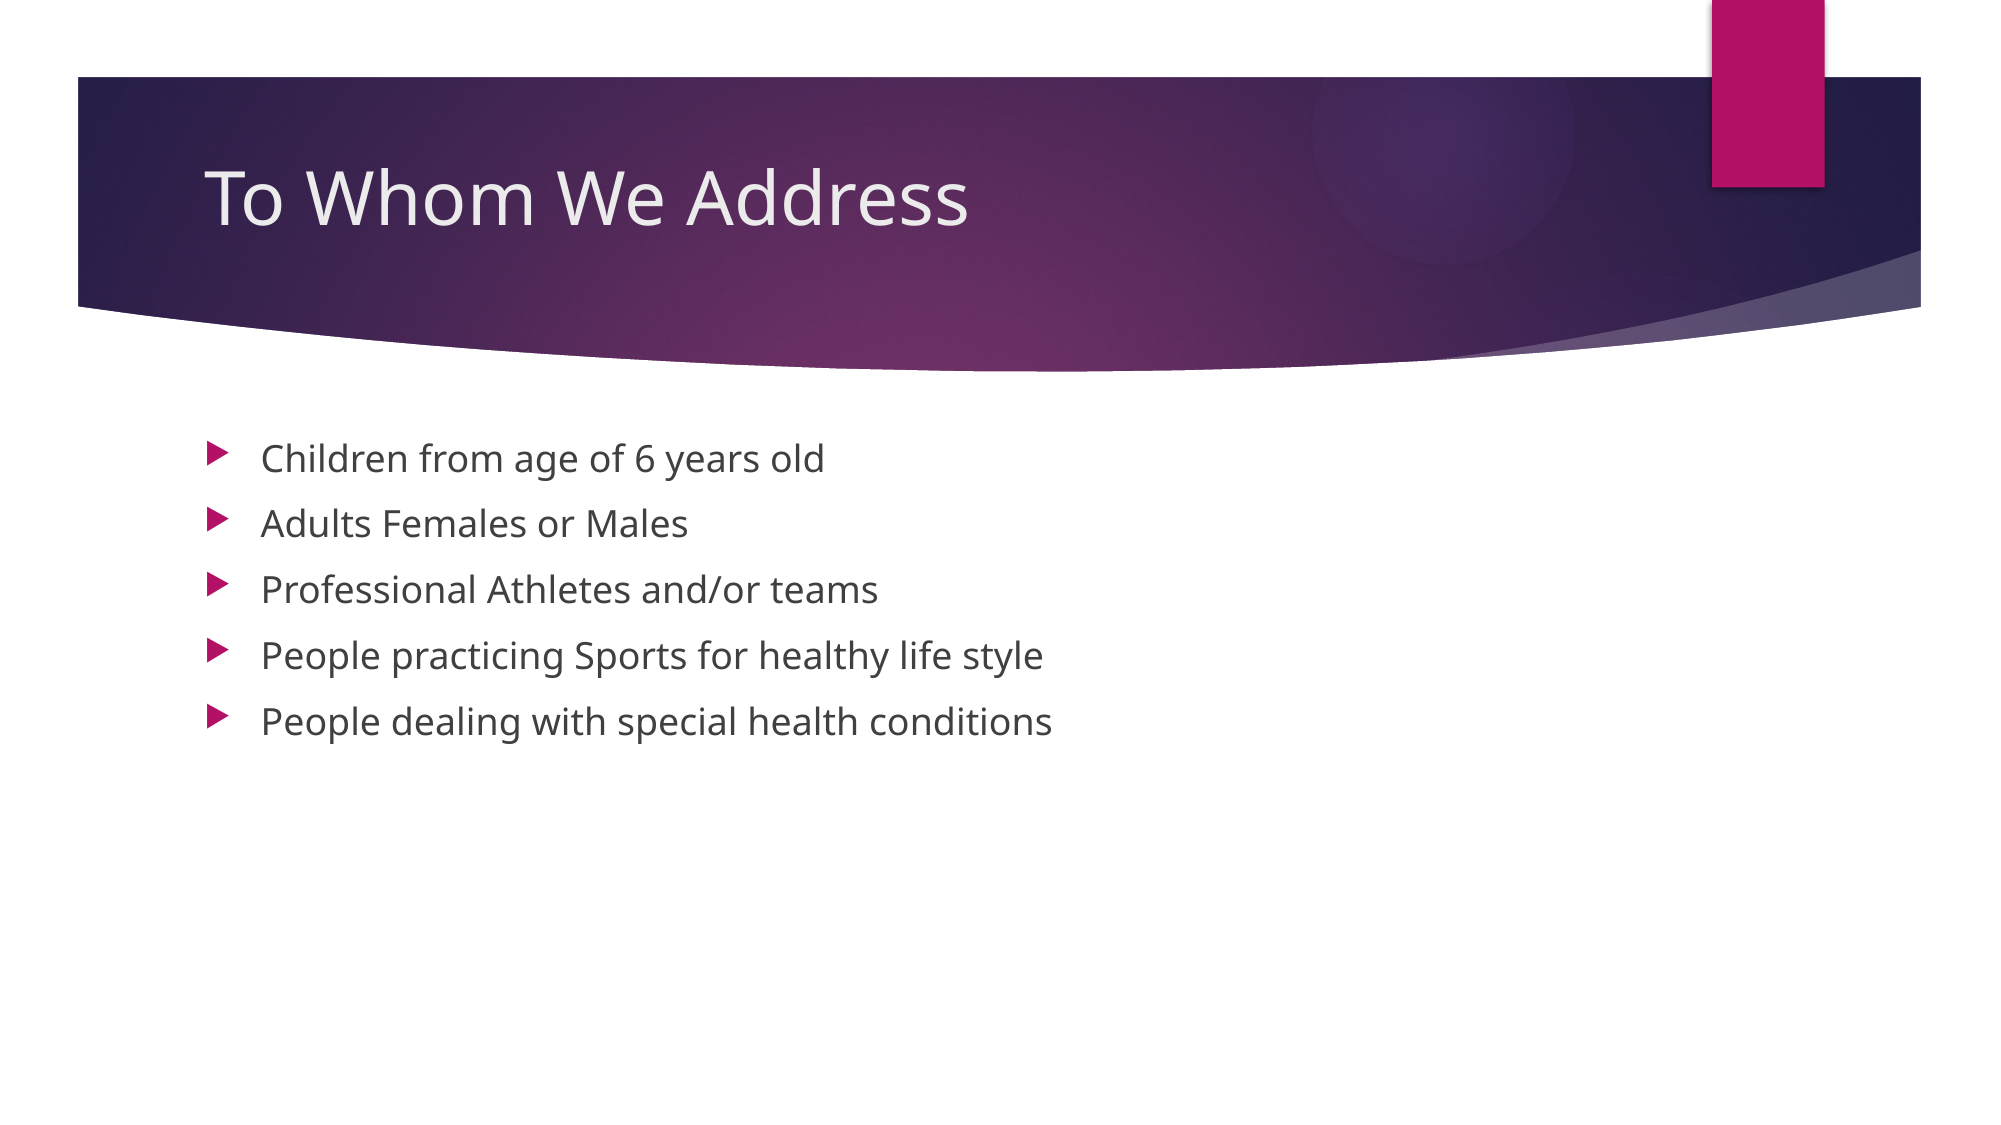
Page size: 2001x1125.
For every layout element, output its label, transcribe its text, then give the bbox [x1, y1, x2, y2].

title To Whom We Address [189, 137, 1627, 254]
list Children from age of 6 years old Adults Females or Males Professional Athletes and/or teams People practicing Sports for healthy life style People dealing with special health conditions [189, 427, 1638, 988]
